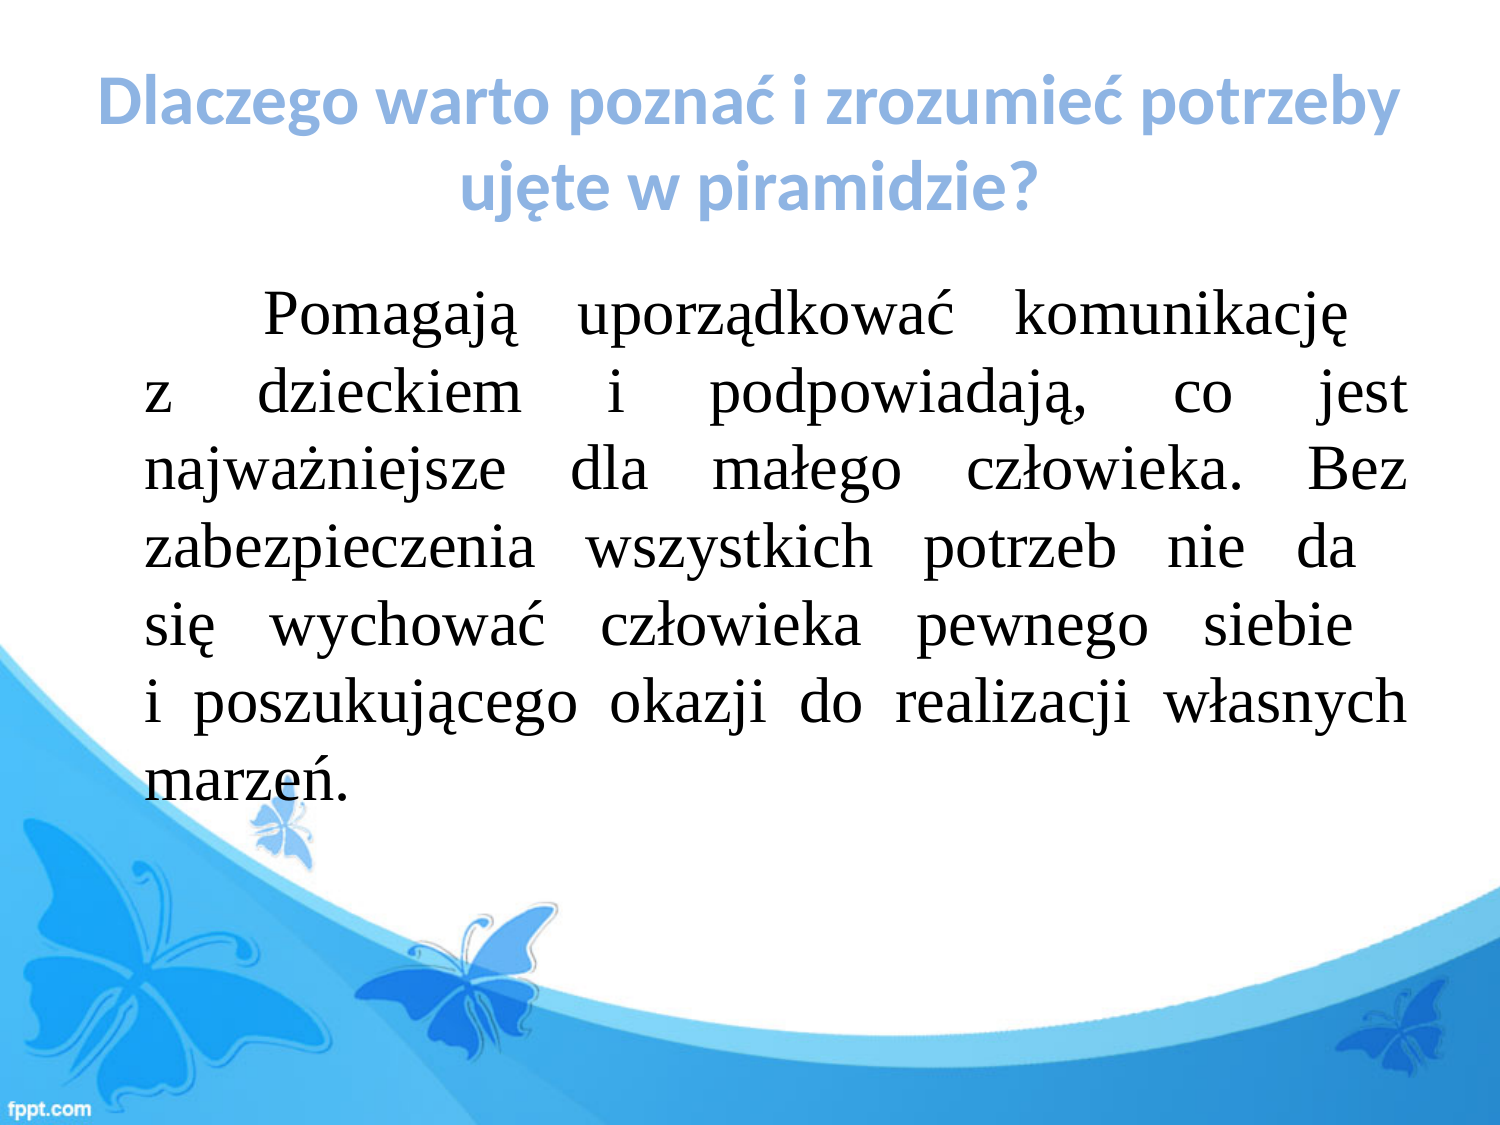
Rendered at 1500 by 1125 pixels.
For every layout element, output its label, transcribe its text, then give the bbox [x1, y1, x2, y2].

picture [0, 0, 1500, 1125]
title Dlaczego warto poznać i zrozumieć potrzeby ujęte w piramidzie? [75, 45, 1425, 233]
list Pomagają uporządkować komunikację z dzieckiem i podpowiadają, co jest najważniejsze dla małego człowieka. Bez zabezpieczenia wszystkich potrzeb nie da się wychować człowieka pewnego siebie i poszukującego okazji do realizacji własnych marzeń. [75, 262, 1425, 823]
